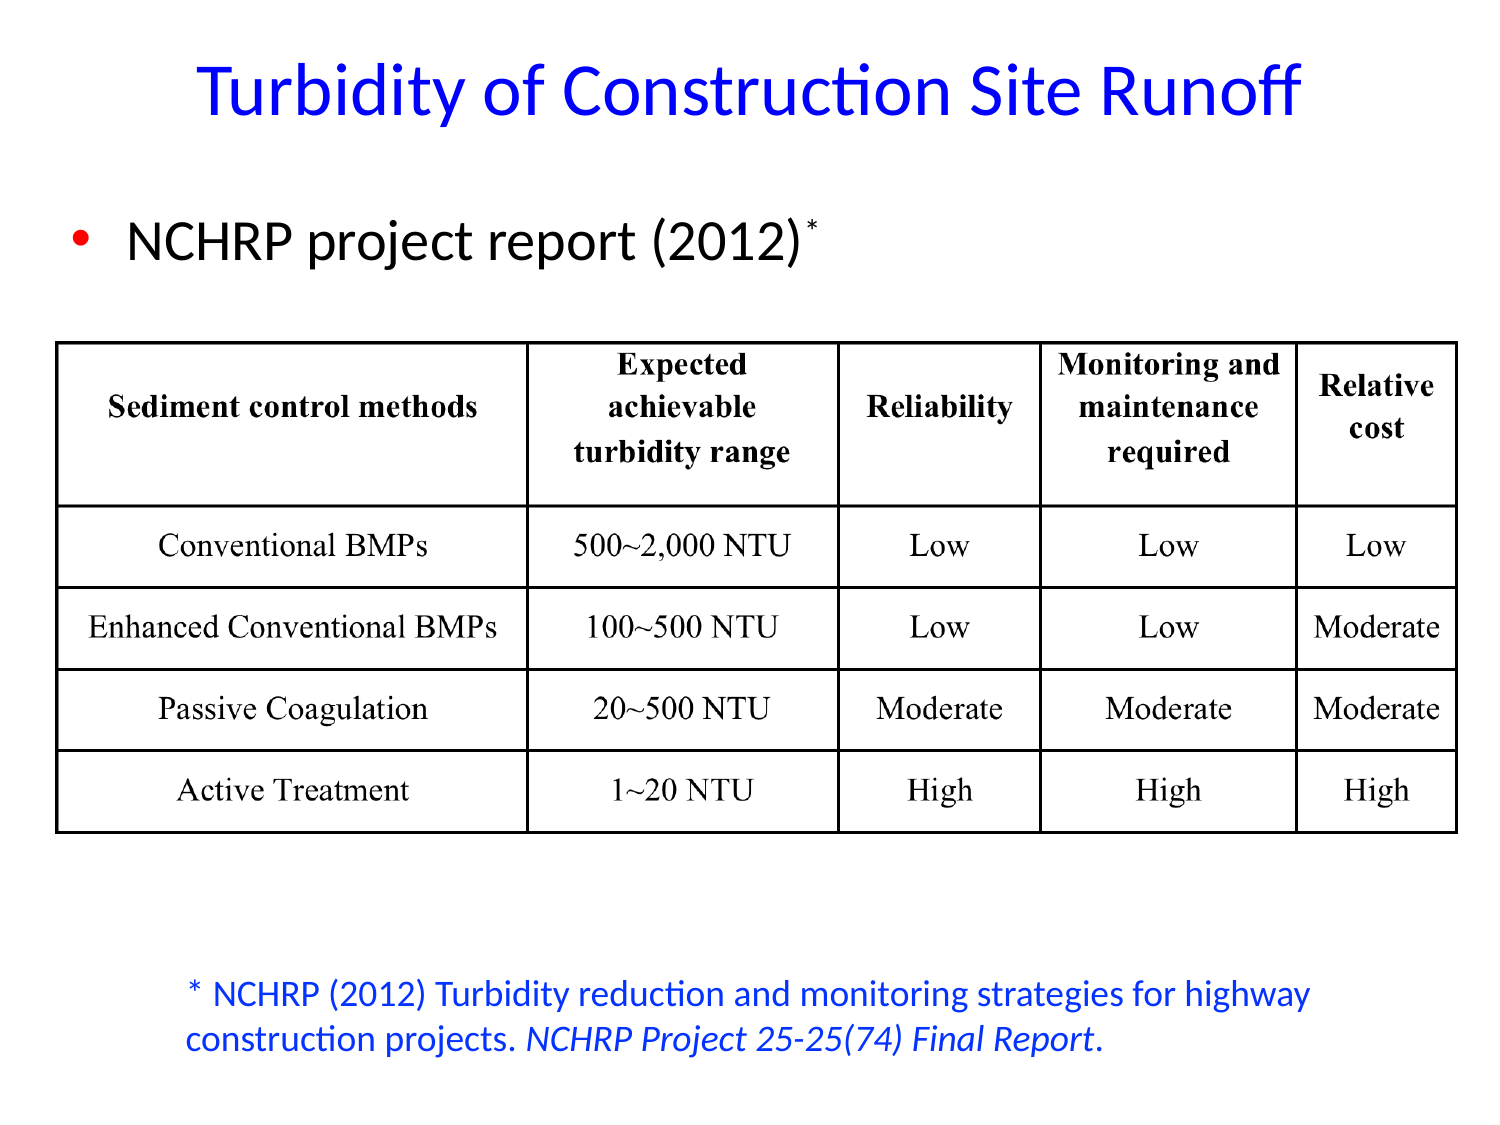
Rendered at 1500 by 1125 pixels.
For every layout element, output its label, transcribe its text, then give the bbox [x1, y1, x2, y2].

title Turbidity of Construction Site Runoff [75, 45, 1425, 127]
text_box * NCHRP (2012) Turbidity reduction and monitoring strategies for highway construction projects. NCHRP Project 25-25(74) Final Report. [170, 961, 1358, 1067]
list NCHRP project report (2012)* [55, 195, 1406, 327]
picture [55, 341, 1500, 909]
